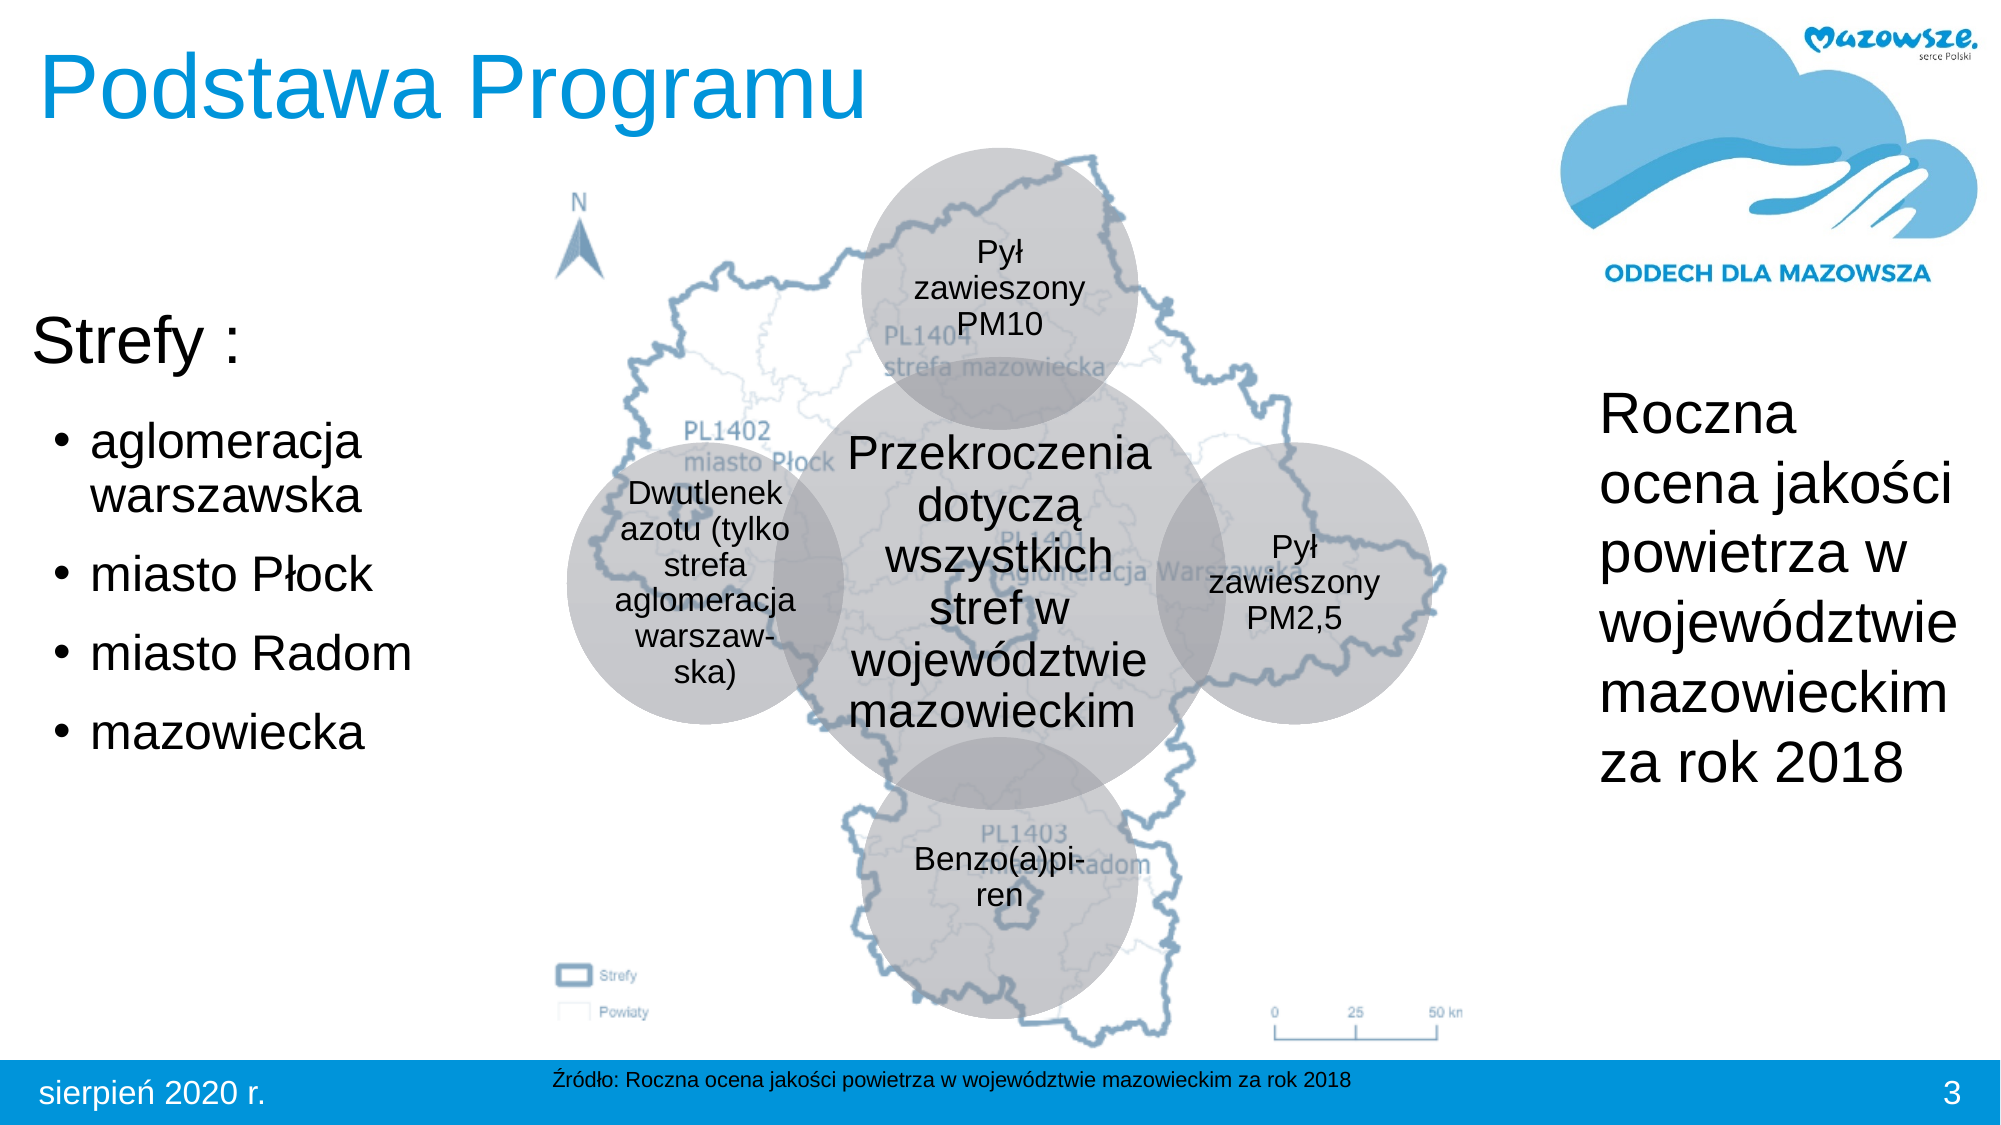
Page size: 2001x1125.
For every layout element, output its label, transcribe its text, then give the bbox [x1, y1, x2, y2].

picture [1546, 0, 1998, 300]
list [578, 175, 1422, 992]
text_box Źródło: Roczna ocena jakości powietrza w województwie mazowieckim za rok 2018 [537, 1059, 1405, 1100]
list Strefy : aglomeracja warszawska miasto Płock miasto Radom mazowiecka [16, 298, 537, 922]
slide_number sierpień 2020 r. [23, 1061, 506, 1121]
text_box Roczna ocena jakości powietrza w województwie mazowieckim za rok 2018 [1570, 367, 1977, 847]
slide_number 3 [1526, 1061, 1977, 1121]
picture [537, 141, 1463, 1059]
title Podstawa Programu [23, 19, 1527, 159]
